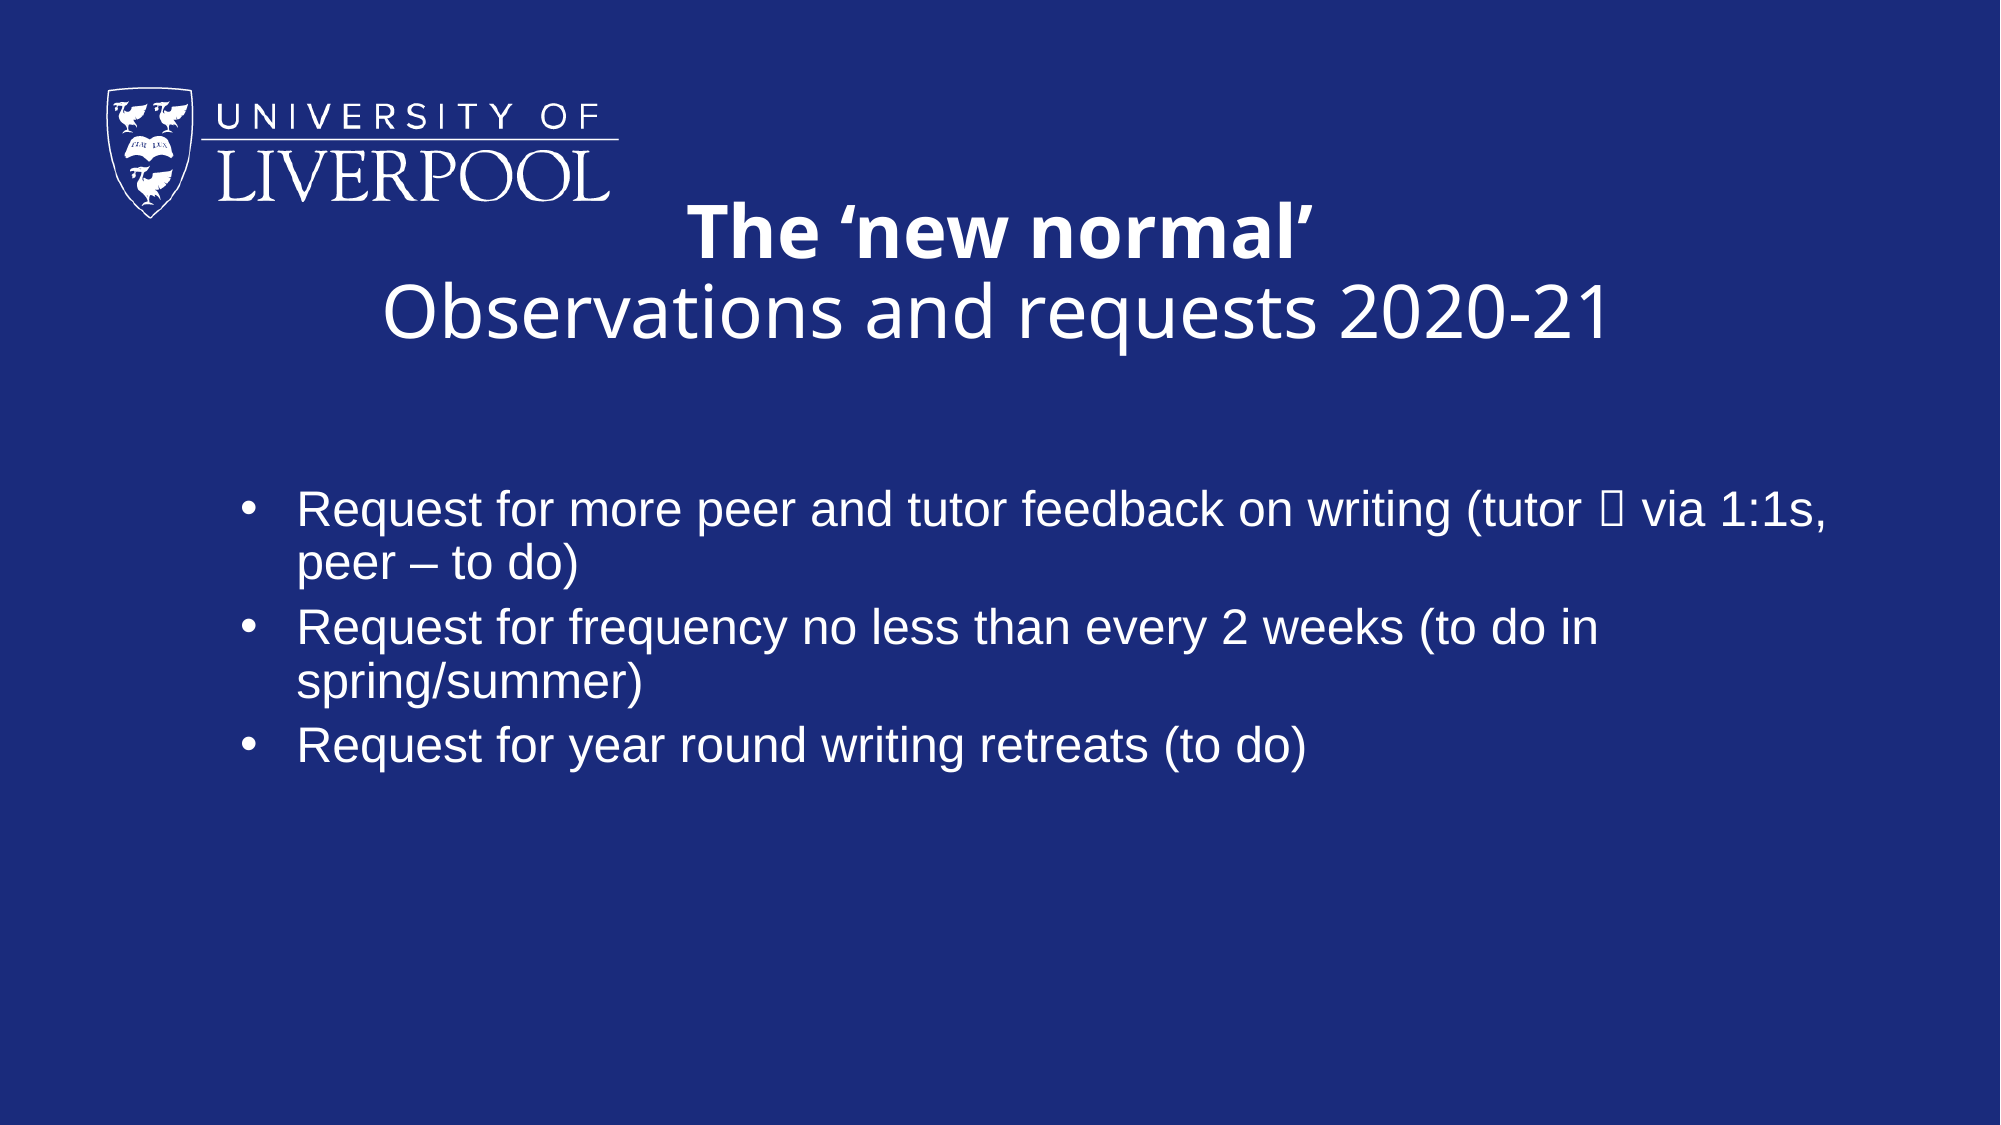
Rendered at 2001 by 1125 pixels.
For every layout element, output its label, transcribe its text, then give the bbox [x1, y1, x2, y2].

picture [106, 87, 619, 219]
subtitle Request for more peer and tutor feedback on writing (tutor  via 1:1s, peer – to do) Request for frequency no less than every 2 weeks (to do in spring/summer) Request for year round writing retreats (to do) [150, 404, 1931, 1025]
title The ‘new normal’ Observations and requests 2020-21 [249, 186, 1750, 363]
